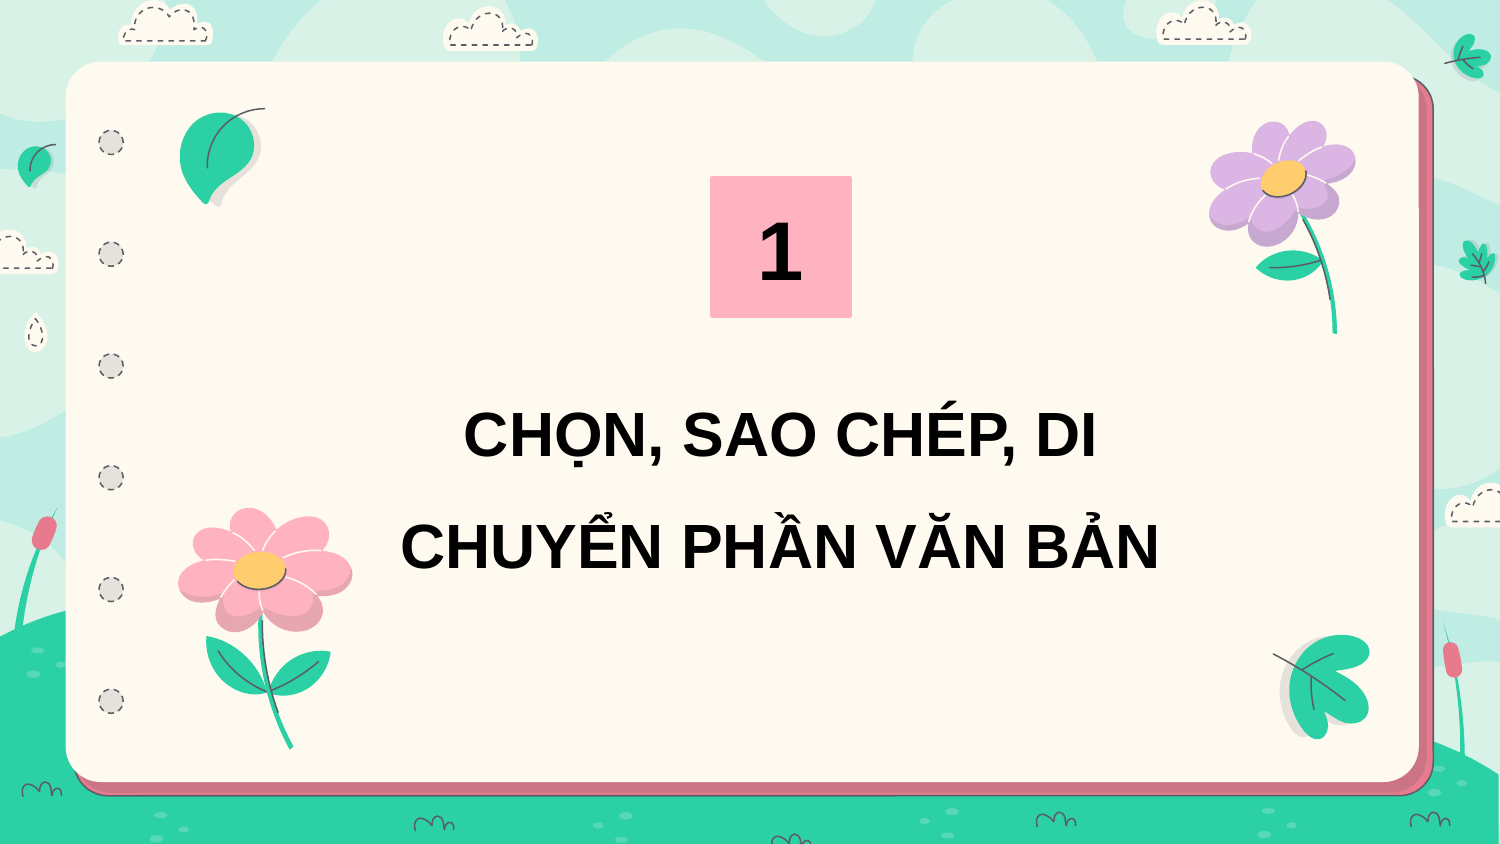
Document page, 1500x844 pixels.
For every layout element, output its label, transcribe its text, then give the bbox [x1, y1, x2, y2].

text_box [177, 507, 353, 750]
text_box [1214, 119, 1374, 342]
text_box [179, 107, 276, 204]
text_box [1264, 625, 1383, 737]
text_box CHỌN, SAO CHÉP, DI CHUYỂN PHẦN VĂN BẢN [366, 349, 1196, 589]
text_box 1 [710, 176, 852, 318]
